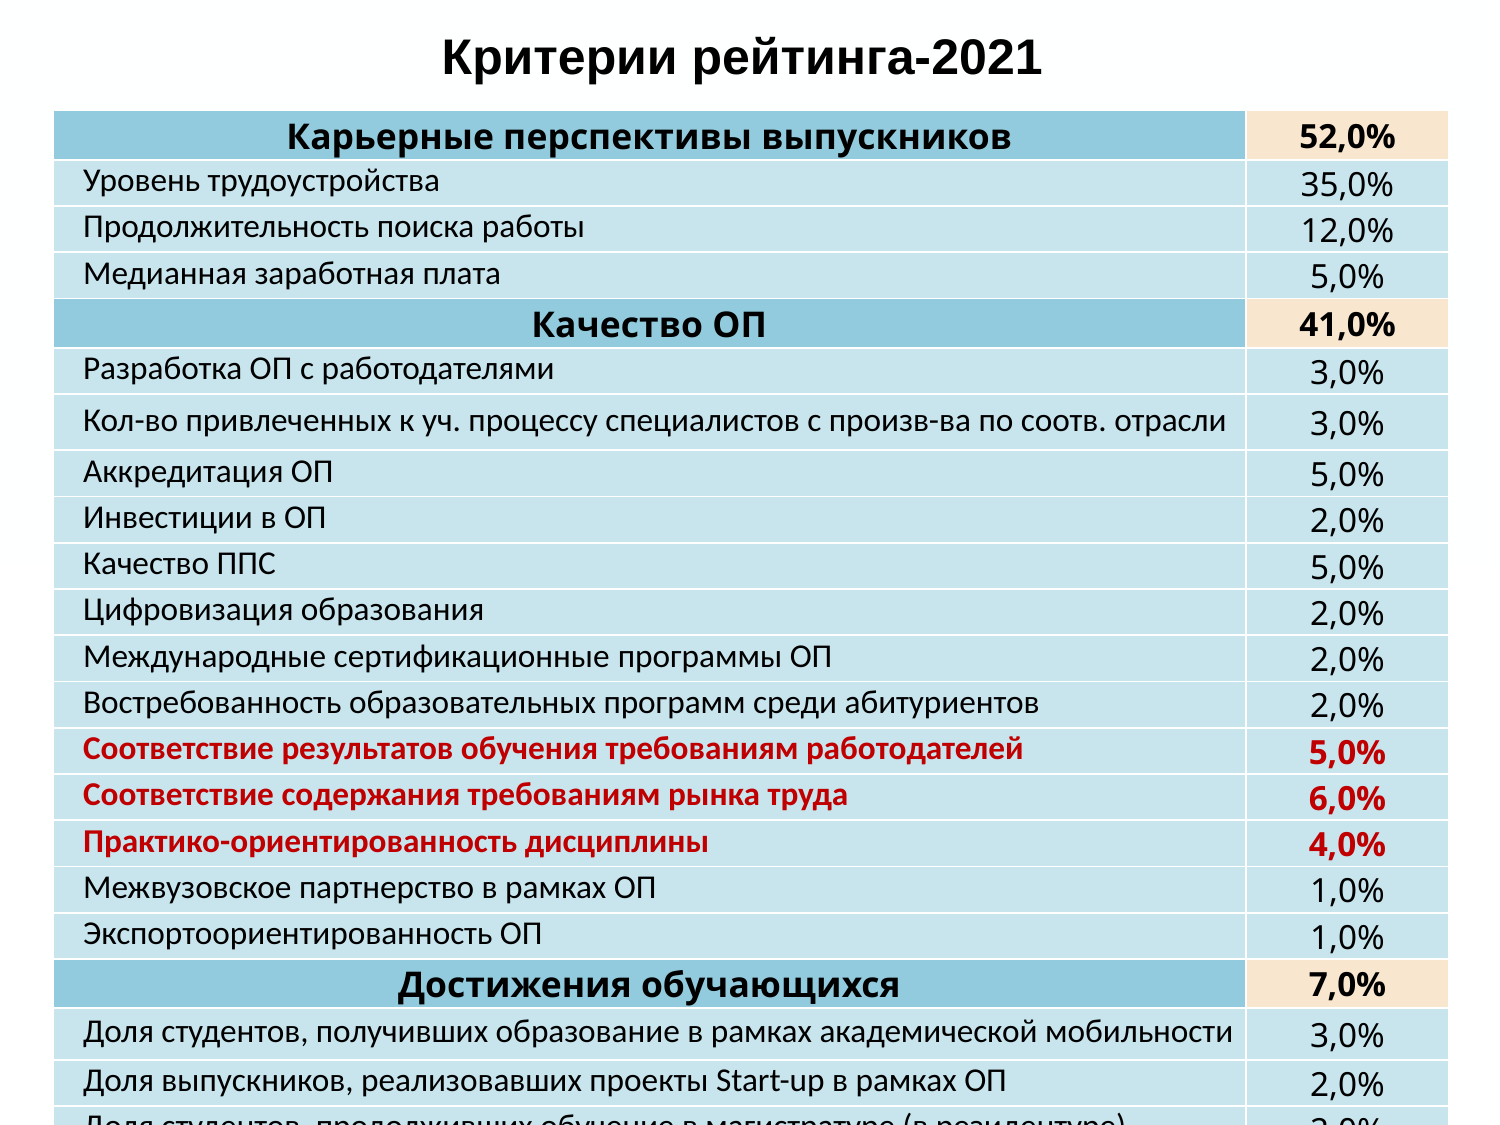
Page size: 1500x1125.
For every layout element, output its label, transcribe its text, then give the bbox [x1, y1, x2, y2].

table_cell Межвузовское партнерство в рамках ОП [54, 867, 1245, 912]
table_cell 1,0% [1247, 914, 1448, 958]
table_header 52,0% [1247, 111, 1448, 159]
table_cell 5,0% [1247, 451, 1448, 496]
table_cell 2,0% [1247, 590, 1448, 634]
table_cell Востребованность образовательных программ среди абитуриентов [54, 682, 1245, 727]
table_cell Соответствие результатов обучения требованиям работодателей [54, 729, 1245, 773]
table_cell Качество ОП [54, 299, 1245, 347]
table_cell 4,0% [1247, 821, 1448, 866]
table_cell Соответствие содержания требованиям рынка труда [54, 775, 1245, 819]
table_cell Международные сертификационные программы ОП [54, 636, 1245, 681]
table_cell Разработка ОП с работодателями [54, 349, 1245, 393]
table_cell 5,0% [1247, 729, 1448, 773]
table_cell 5,0% [1247, 253, 1448, 298]
table_cell Инвестиции в ОП [54, 497, 1245, 542]
table_cell Доля студентов, продолживших обучение в магистратуре (в резидентуре) [54, 1107, 1245, 1125]
table_cell Качество ППС [54, 544, 1245, 588]
table_cell Экспортоориентированность ОП [54, 914, 1245, 958]
table_cell 3,0% [1247, 349, 1448, 393]
table_cell 7,0% [1247, 960, 1448, 1007]
table_cell 1,0% [1247, 867, 1448, 912]
table_cell 35,0% [1247, 161, 1448, 205]
table_cell 12,0% [1247, 207, 1448, 251]
text_box критерии рейтинга-2021 [61, 19, 1423, 89]
table_cell Достижения обучающихся [54, 960, 1245, 1007]
table_cell Уровень трудоустройства [54, 161, 1245, 205]
table_cell Доля выпускников, реализовавших проекты Start-up в рамках ОП [54, 1061, 1245, 1105]
table_cell 2,0% [1247, 497, 1448, 542]
table_cell 6,0% [1247, 775, 1448, 819]
table_cell 2,0% [1247, 682, 1448, 727]
table_cell Кол-во привлеченных к уч. процессу специалистов с произв-ва по соотв. отрасли [54, 395, 1245, 449]
table_cell 2,0% [1247, 1107, 1448, 1125]
table_cell Продолжительность поиска работы [54, 207, 1245, 251]
table_cell 41,0% [1247, 299, 1448, 347]
table_cell Медианная заработная плата [54, 253, 1245, 298]
table_cell Аккредитация ОП [54, 451, 1245, 496]
table_cell 5,0% [1247, 544, 1448, 588]
table_cell 3,0% [1247, 395, 1448, 449]
table_cell 3,0% [1247, 1009, 1448, 1059]
table_cell 2,0% [1247, 636, 1448, 681]
table_cell Доля студентов, получивших образование в рамках академической мобильности [54, 1009, 1245, 1059]
table_cell Цифровизация образования [54, 590, 1245, 634]
table_header Карьерные перспективы выпускников [54, 111, 1245, 159]
table_cell Практико-ориентированность дисциплины [54, 821, 1245, 866]
table_cell 2,0% [1247, 1061, 1448, 1105]
